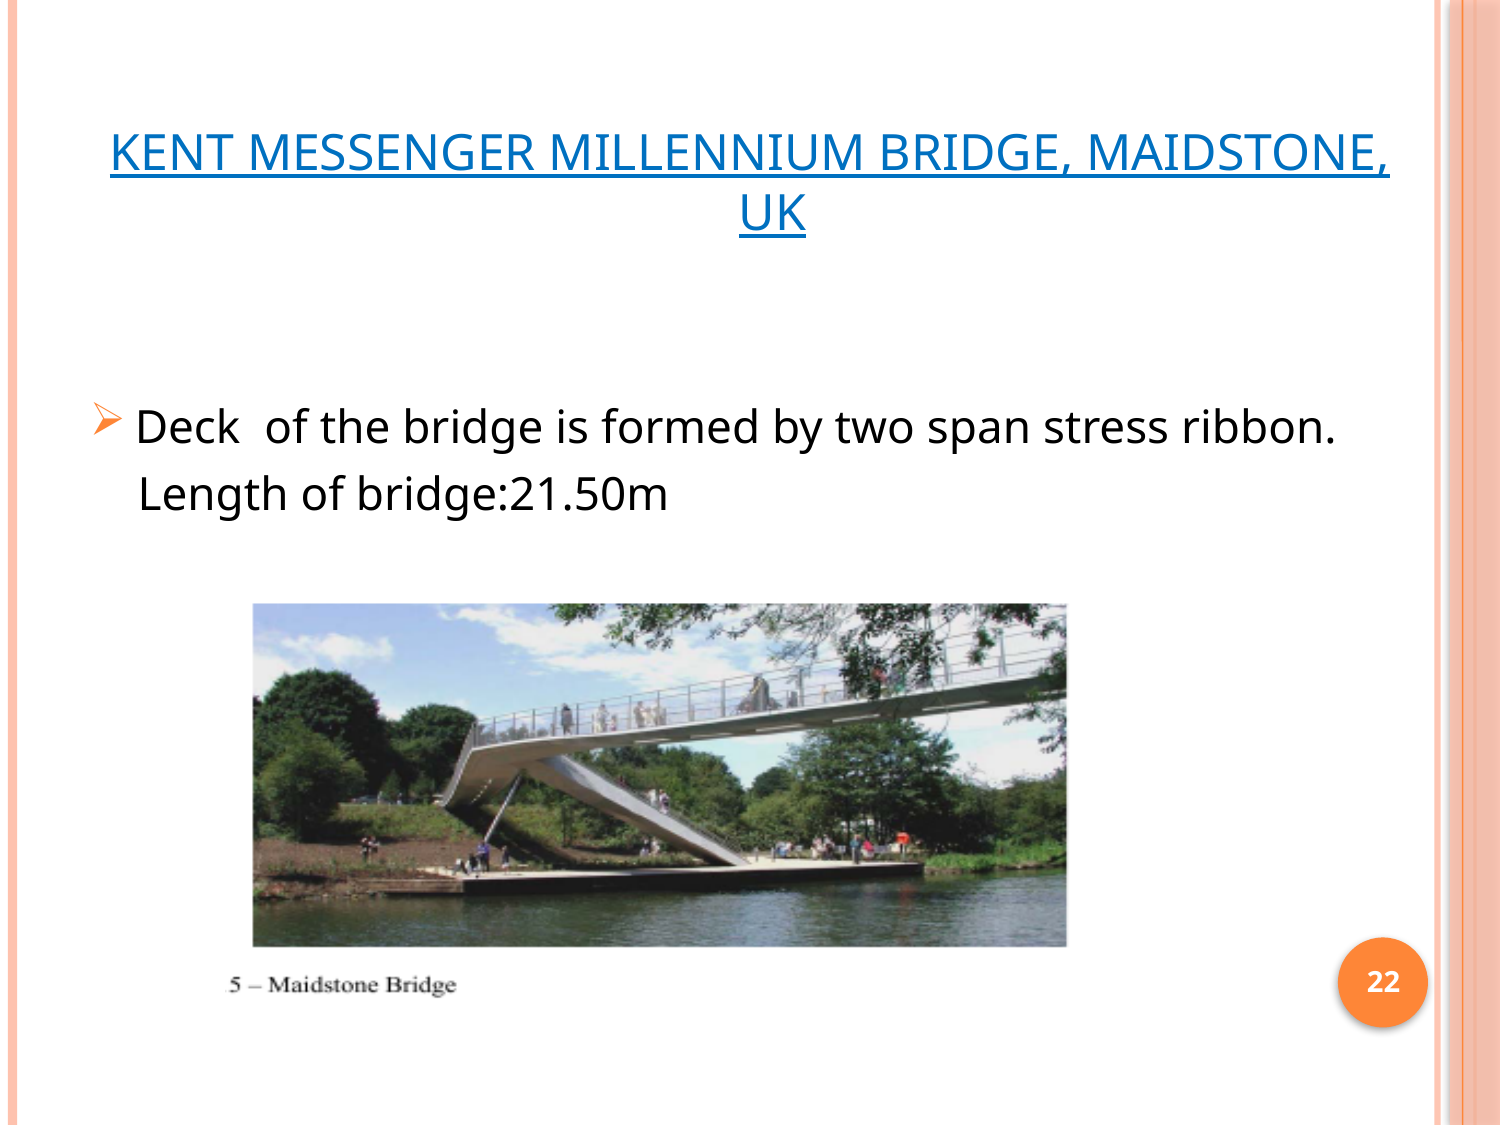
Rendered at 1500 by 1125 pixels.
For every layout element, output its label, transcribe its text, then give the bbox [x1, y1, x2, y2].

list KENT MESSENGER MILLENNIUM BRIDGE, MAIDSTONE, UK Deck of the bridge is formed by two span stress ribbon. Length of bridge:21.50m [75, 112, 1425, 1005]
slide_number 22 [1333, 940, 1434, 1027]
picture [224, 586, 1113, 1001]
